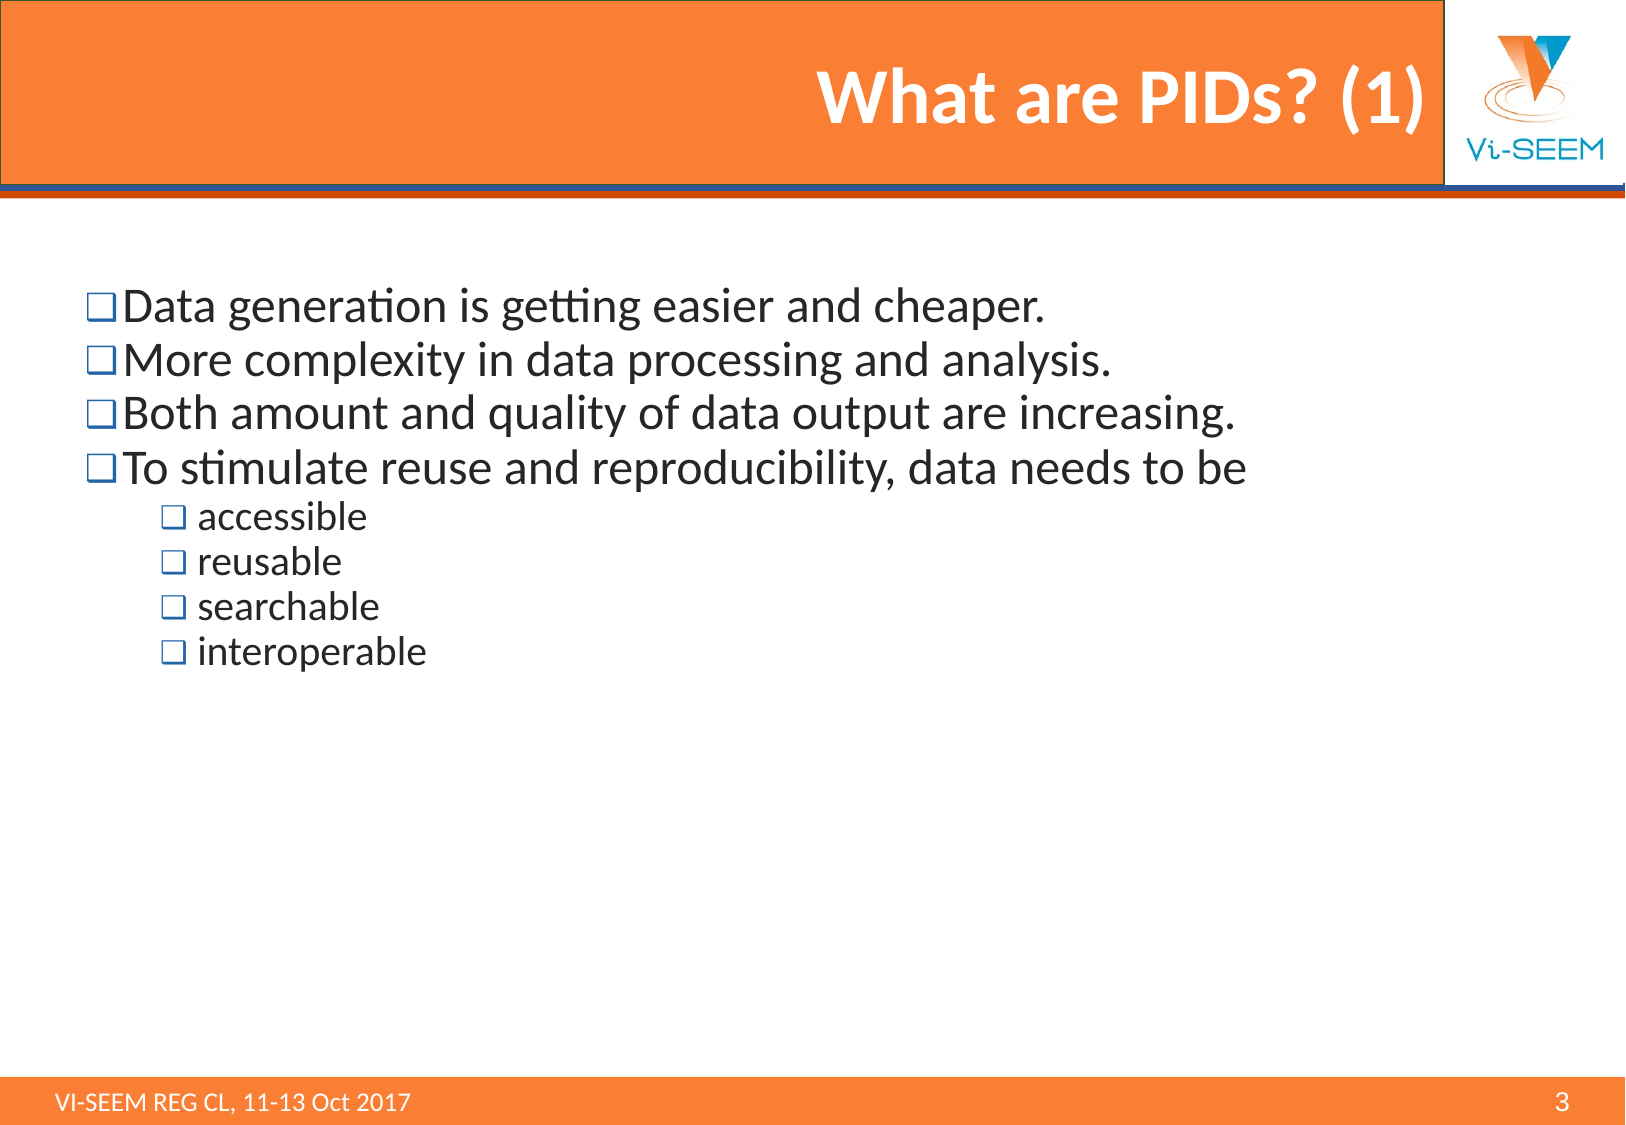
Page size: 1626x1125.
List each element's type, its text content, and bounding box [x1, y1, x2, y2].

title What are PIDs? (1) [0, 0, 1445, 185]
list Data generation is getting easier and cheaper. More complexity in data processing and analysis. Both amount and quality of data output are increasing. To stimulate reuse and reproducibility, data needs to be accessible reusable searchable interoperable [31, 271, 1593, 1076]
picture [1445, 0, 1623, 185]
footer VI-SEEM REG CL, 11-13 Oct 2017 ‹#› [0, 1076, 1625, 1125]
